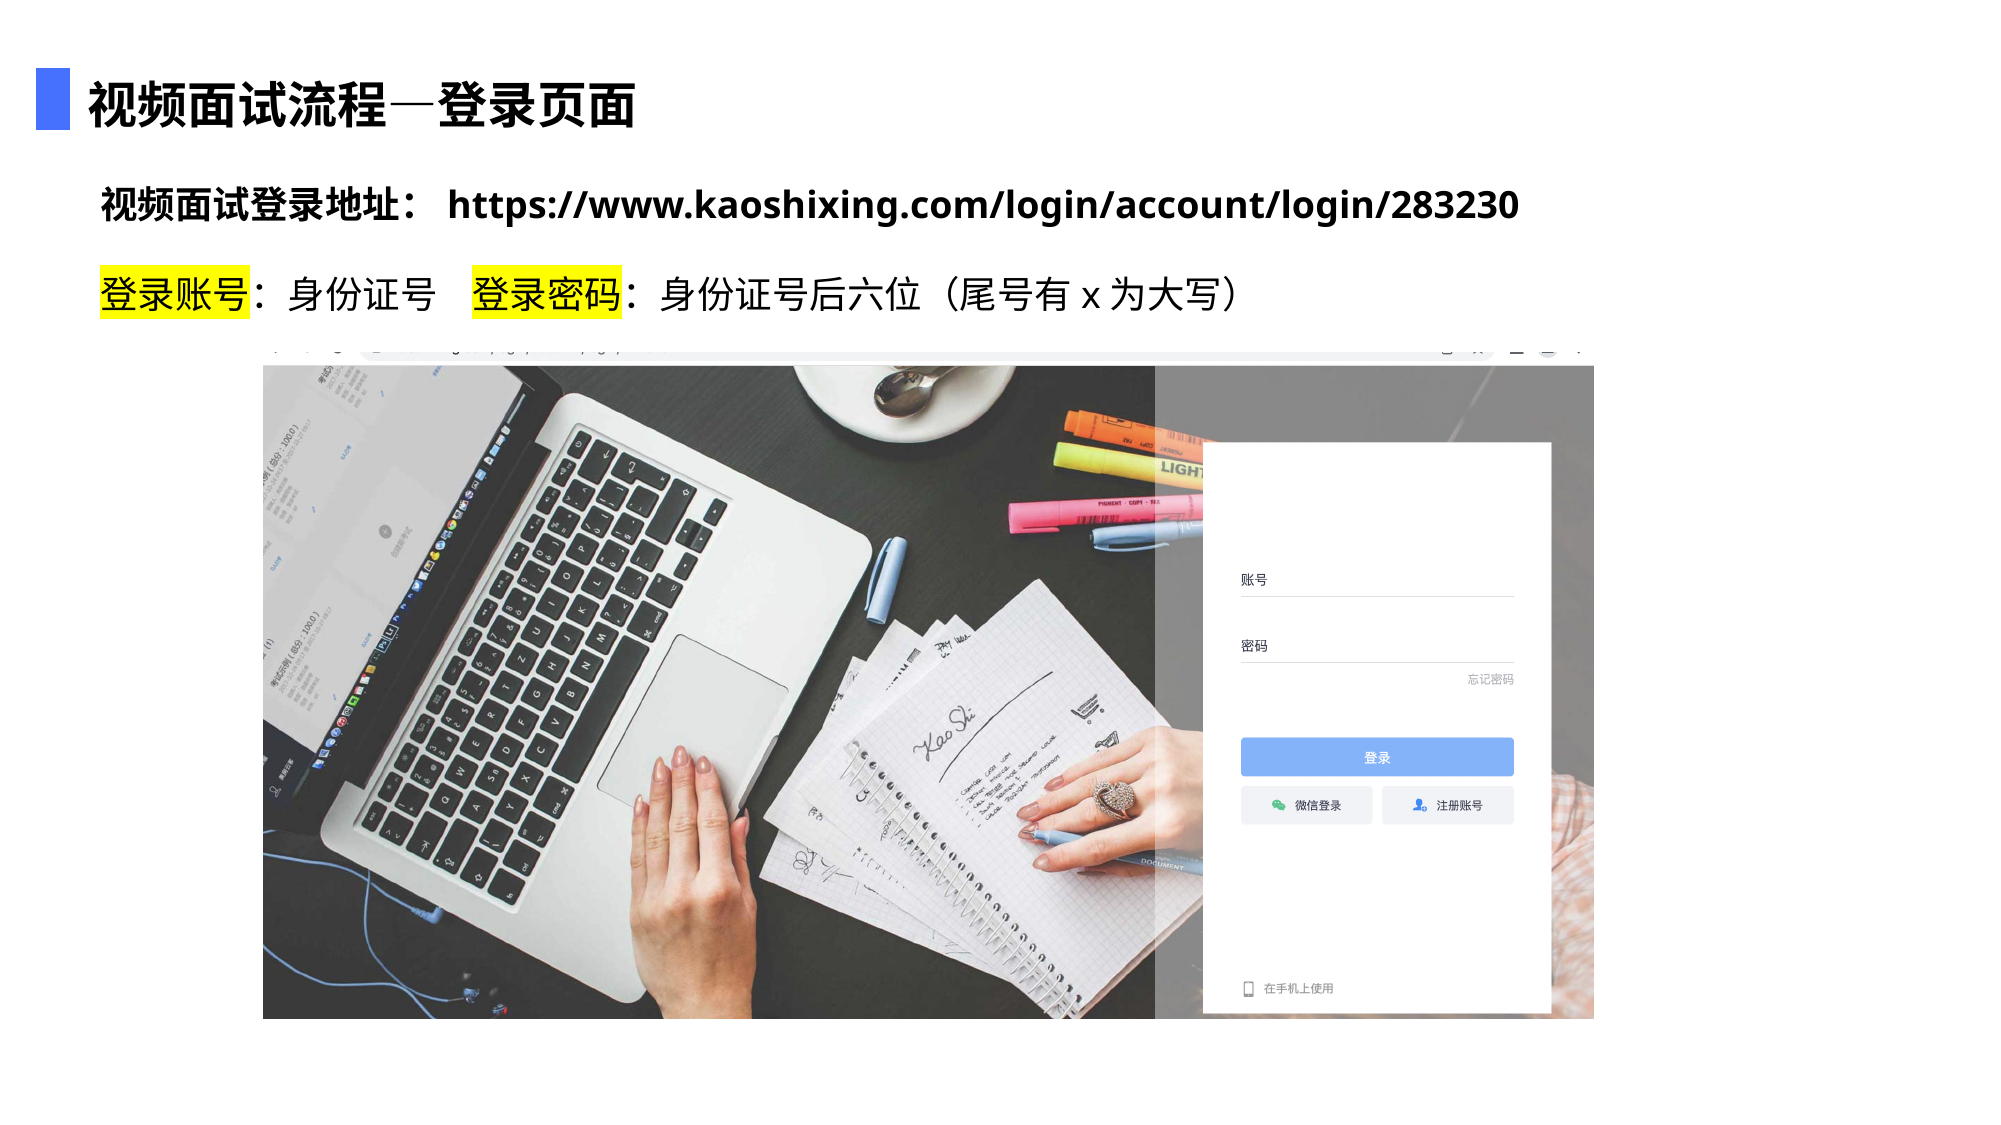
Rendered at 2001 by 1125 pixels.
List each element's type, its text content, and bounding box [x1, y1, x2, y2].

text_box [263, 352, 1594, 1019]
text_box 视频面试登录地址：https://www.kaoshixing.com/login/account/login/283230 登录账号：身份证号 登录密码：身份证号后六位（尾号有x为大写） [85, 173, 1731, 324]
text_box 视频面试流程—登录页面 [72, 59, 1015, 146]
